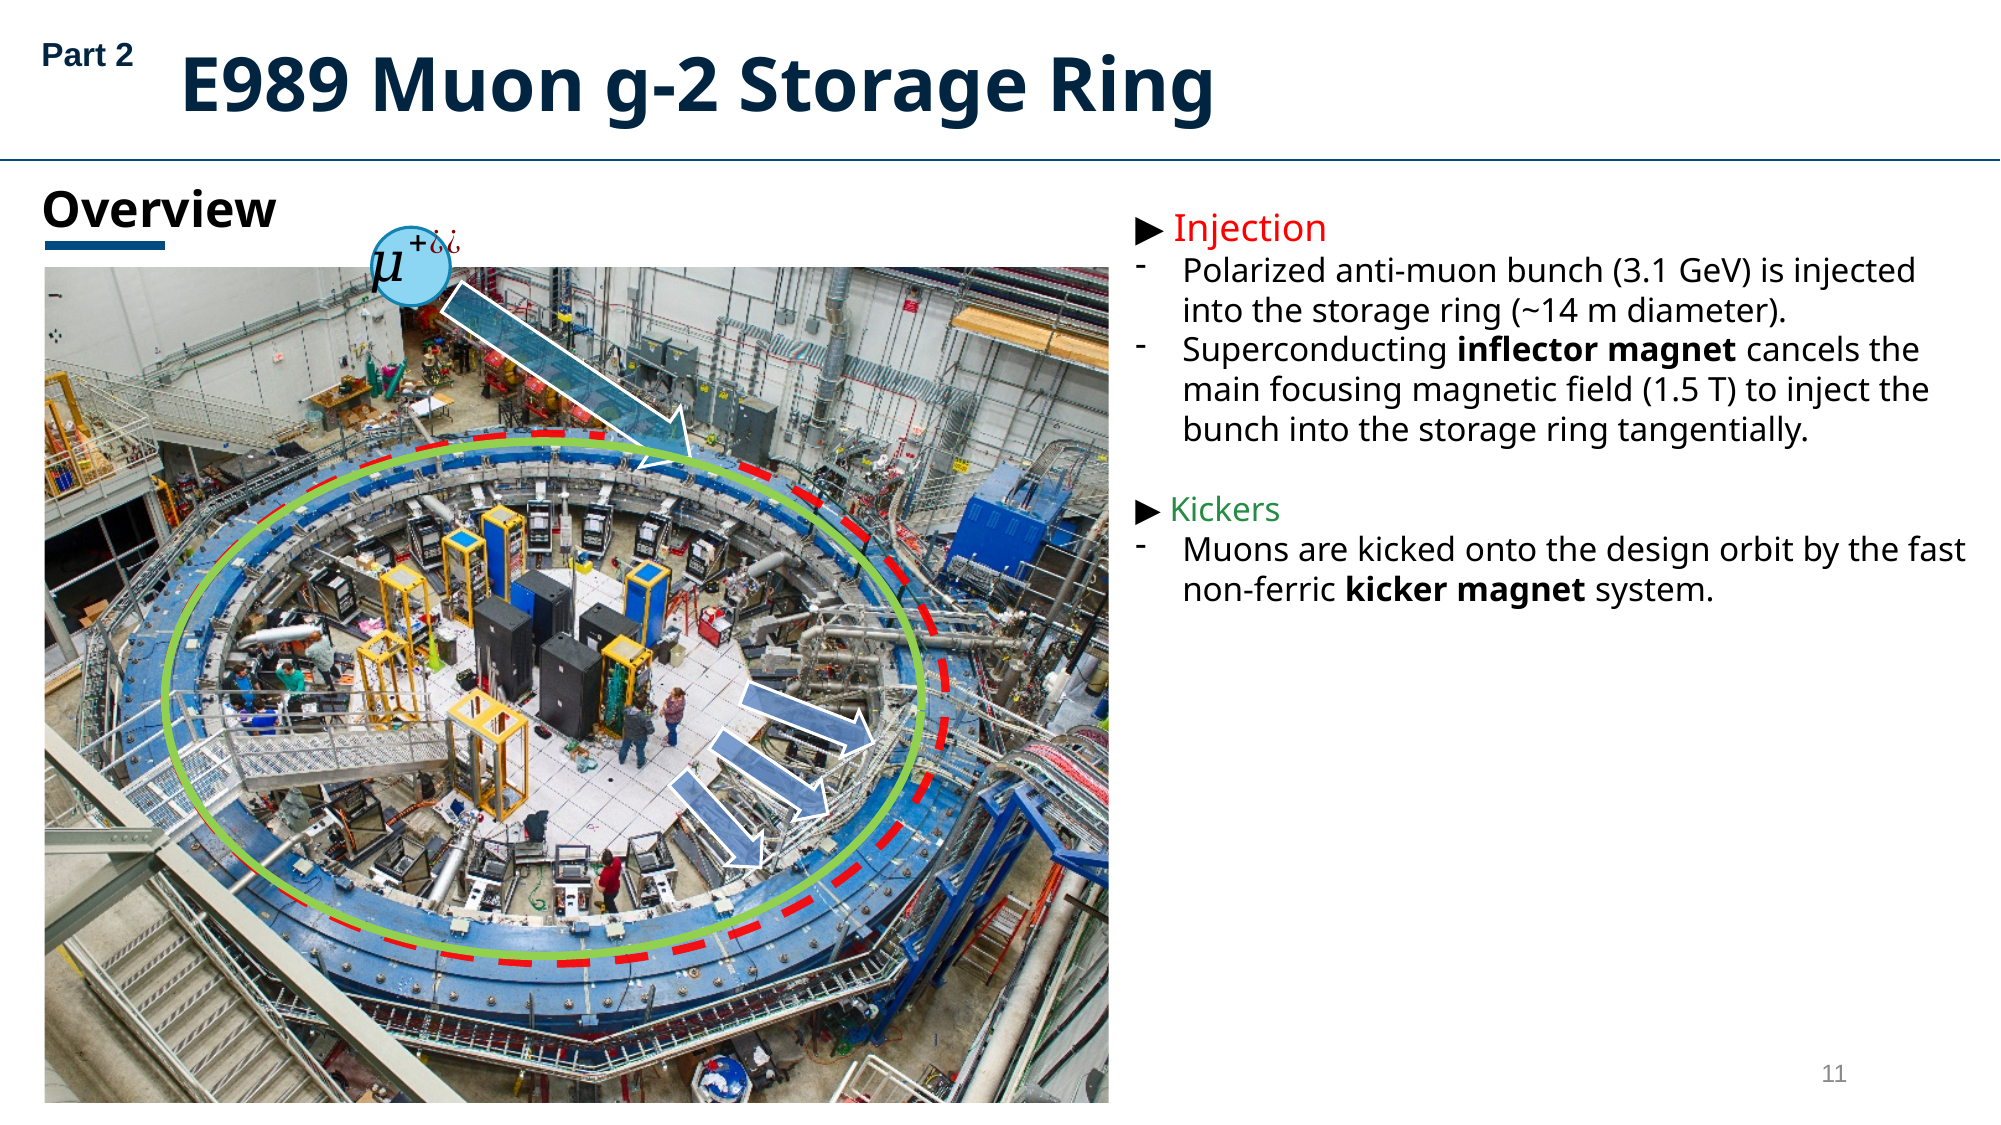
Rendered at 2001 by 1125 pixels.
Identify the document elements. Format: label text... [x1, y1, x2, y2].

text_box Part 2 [26, 26, 165, 81]
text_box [369, 227, 715, 414]
text_box Overview [26, 170, 616, 245]
text_box ▶ Injection Polarized anti-muon bunch (3.1 GeV) is injected into the storage ring (~14 m diameter). Superconducting inflector magnet cancels the main focusing magnetic field (1.5 T) to inject the bunch into the storage ring tangentially. ▶ Kickers Muons are kicked onto the design orbit by the fast non-ferric kicker magnet system. [1120, 173, 2000, 1105]
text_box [694, 692, 879, 884]
picture [44, 267, 1109, 1103]
text_box E989 Muon g-2 Storage Ring [164, 28, 1646, 134]
